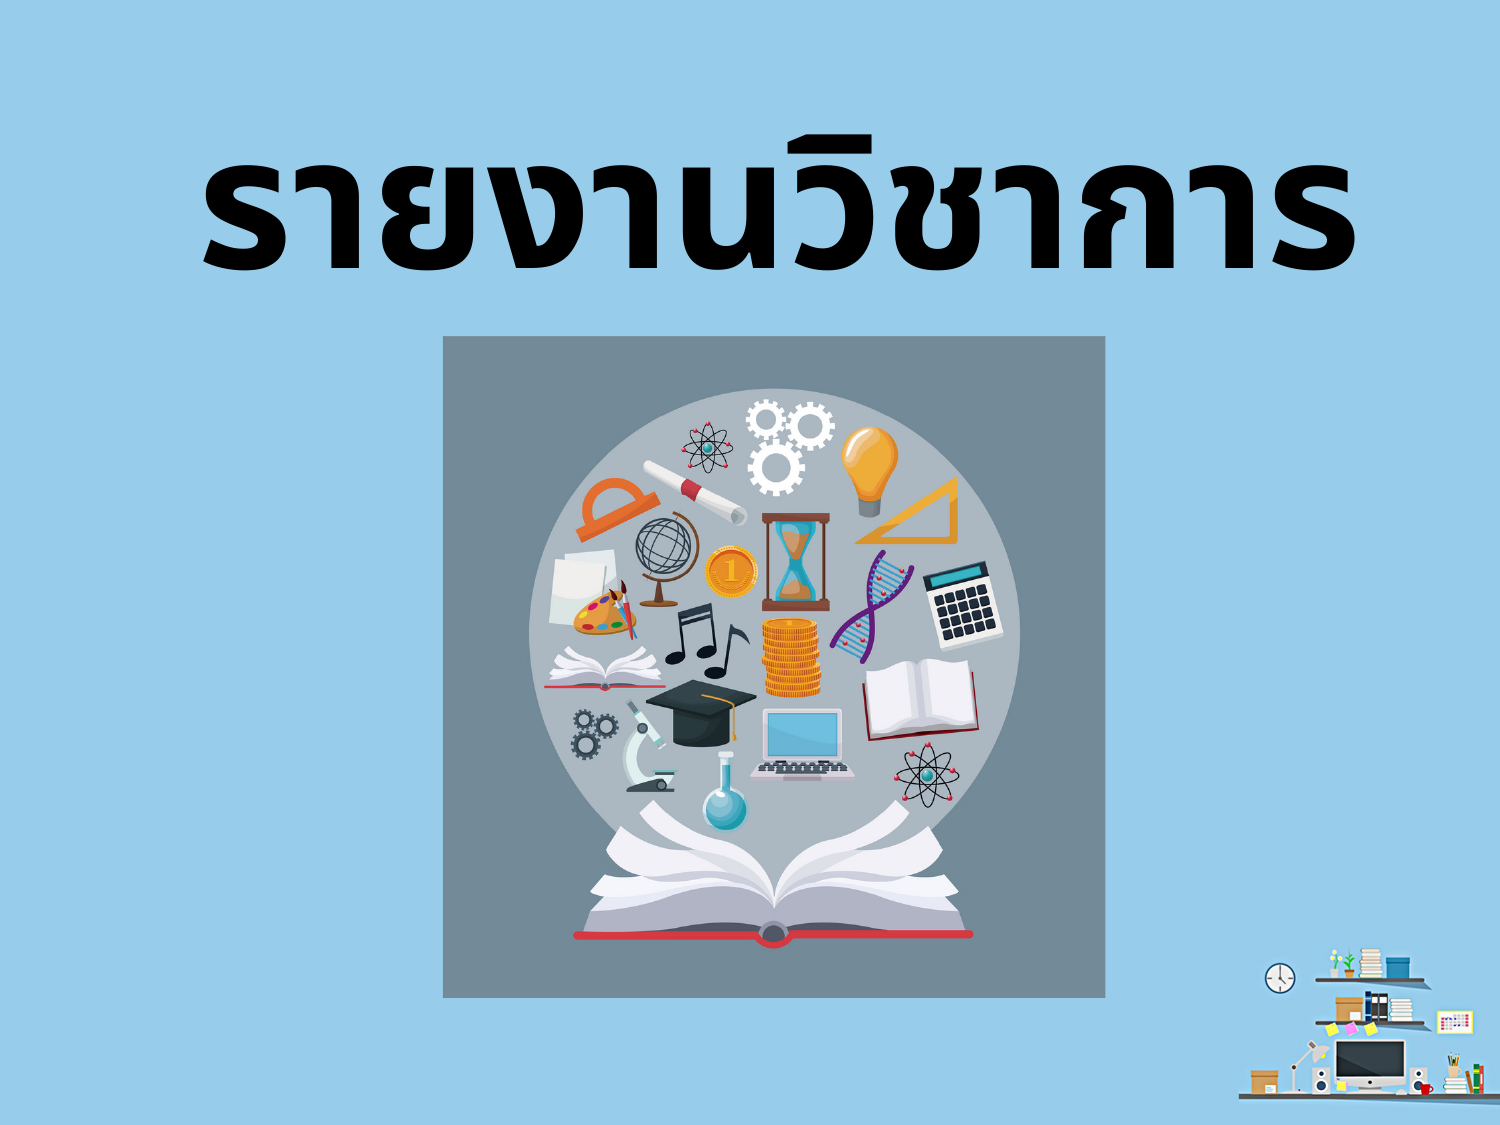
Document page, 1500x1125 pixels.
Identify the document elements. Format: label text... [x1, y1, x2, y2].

title รายงานวิชาการ [142, 78, 1418, 320]
picture [0, 0, 1500, 1125]
